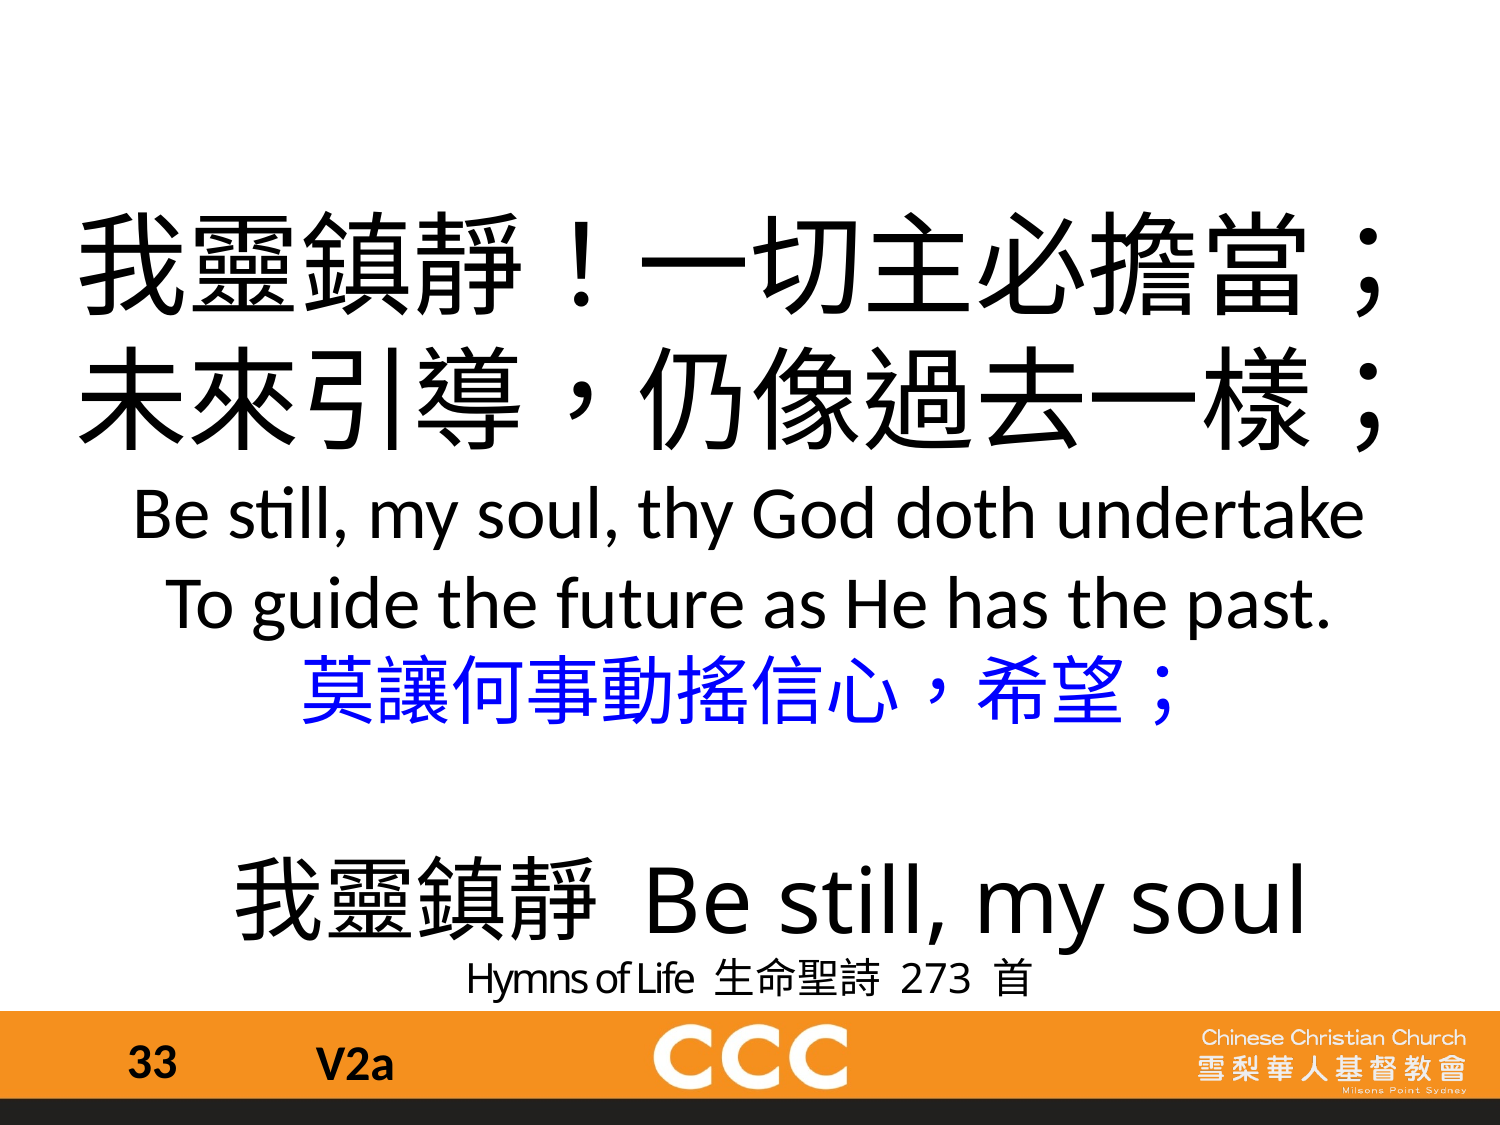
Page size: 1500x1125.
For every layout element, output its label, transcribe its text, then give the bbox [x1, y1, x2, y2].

picture [0, 1011, 1500, 1125]
text_box 我靈鎮靜 Be still, my soul Hymns of Life 生命聖詩 273 首 [0, 834, 1500, 1010]
slide_number 33 [112, 1020, 215, 1094]
text_box V2a [301, 1023, 431, 1099]
text_box 我靈鎮靜！一切主必擔當； 未來引導，仍像過去一樣； Be still, my soul, thy God doth undertake To guide the future as He has the past. 莫讓何事動搖信心，希望； [0, 51, 1500, 741]
